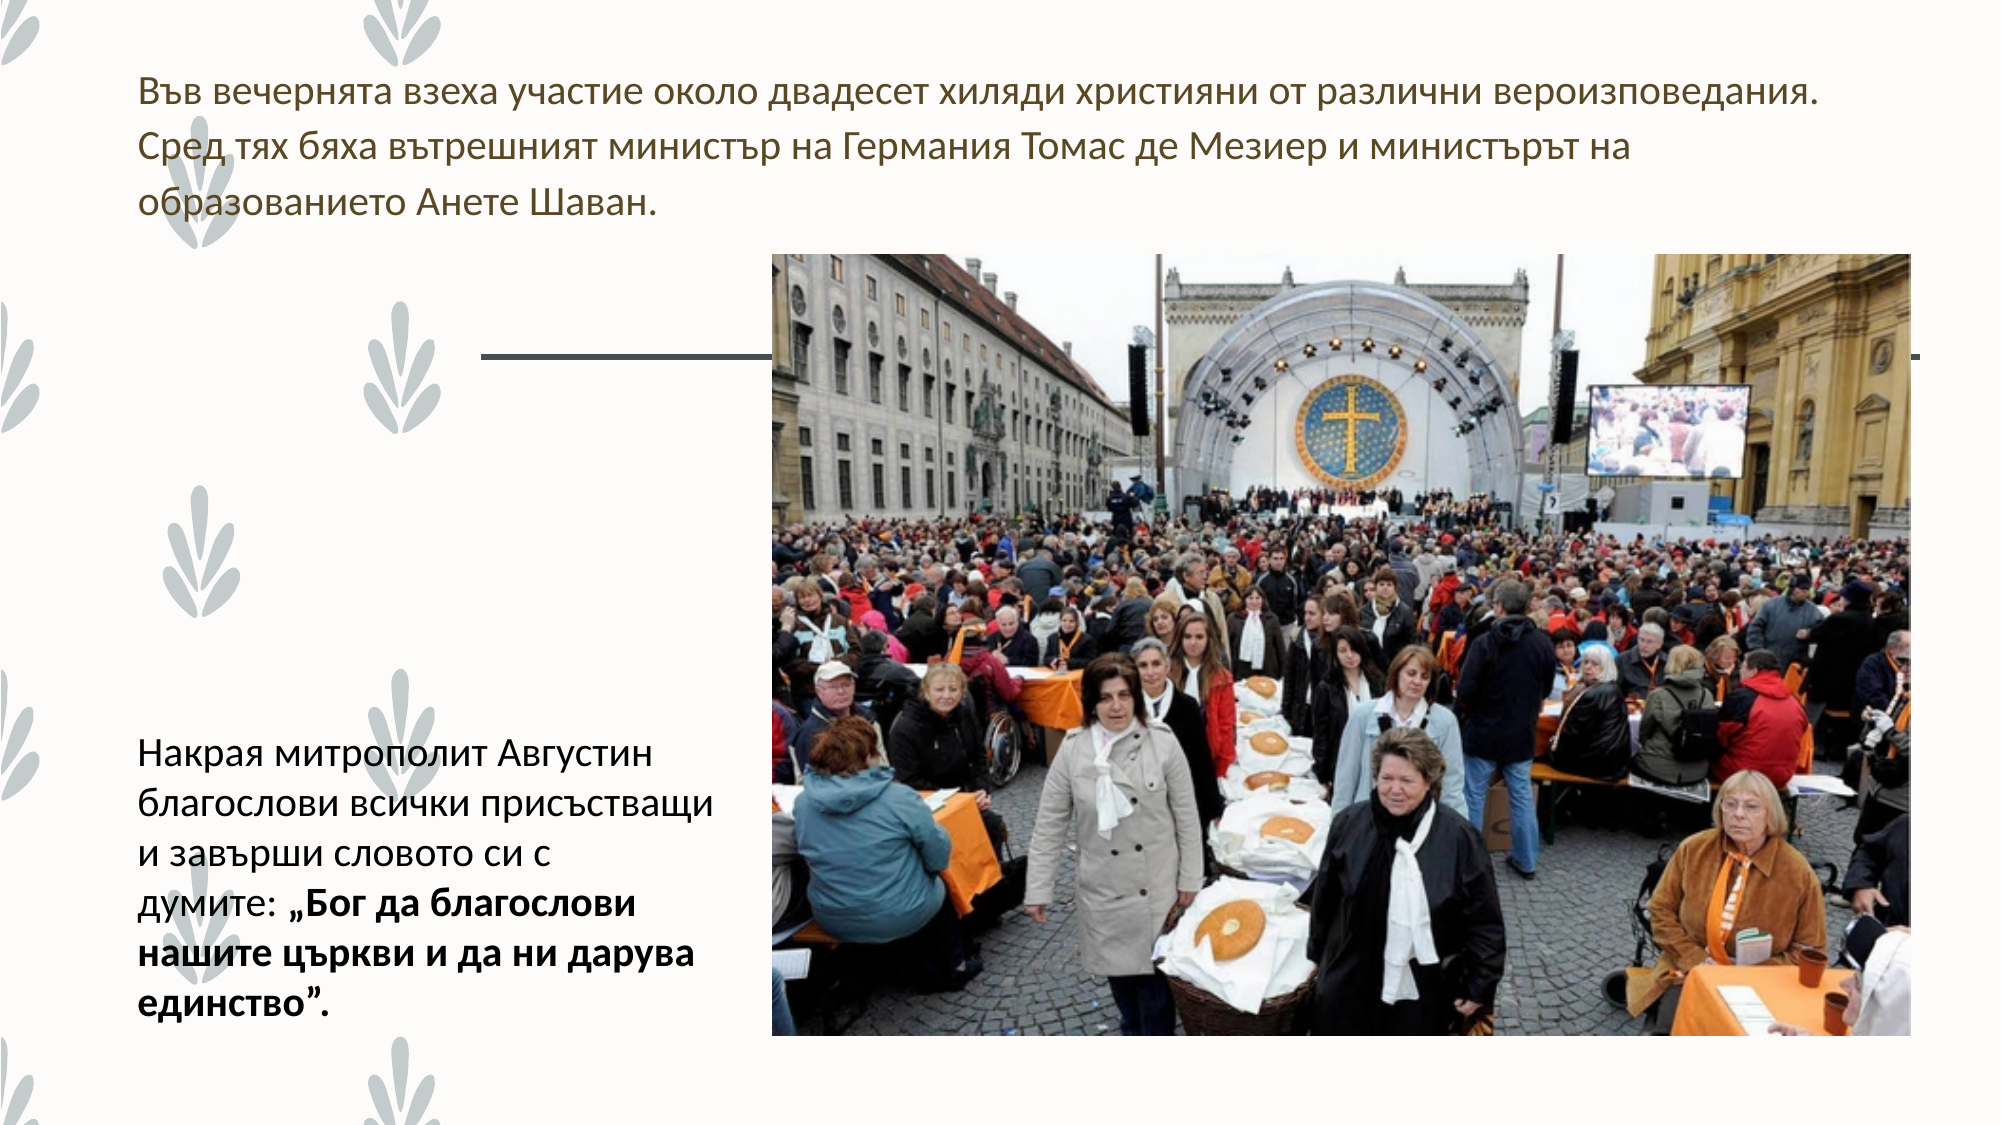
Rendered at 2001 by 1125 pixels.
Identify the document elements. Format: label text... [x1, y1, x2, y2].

text_box Накрая митрополит Августин благослови всички присъстващи и завърши словото си с думите: „Бог да благослови нашите църкви и да ни дарува единство”. [122, 717, 736, 1033]
list Във вечернята взеха участие около двадесет хиляди християни от различни вероизповедания. Сред тях бяха вътрешният министър на Германия Томас де Мезиер и министърът на образованието Анете Шаван. [122, 49, 1848, 764]
picture [772, 253, 1911, 1036]
